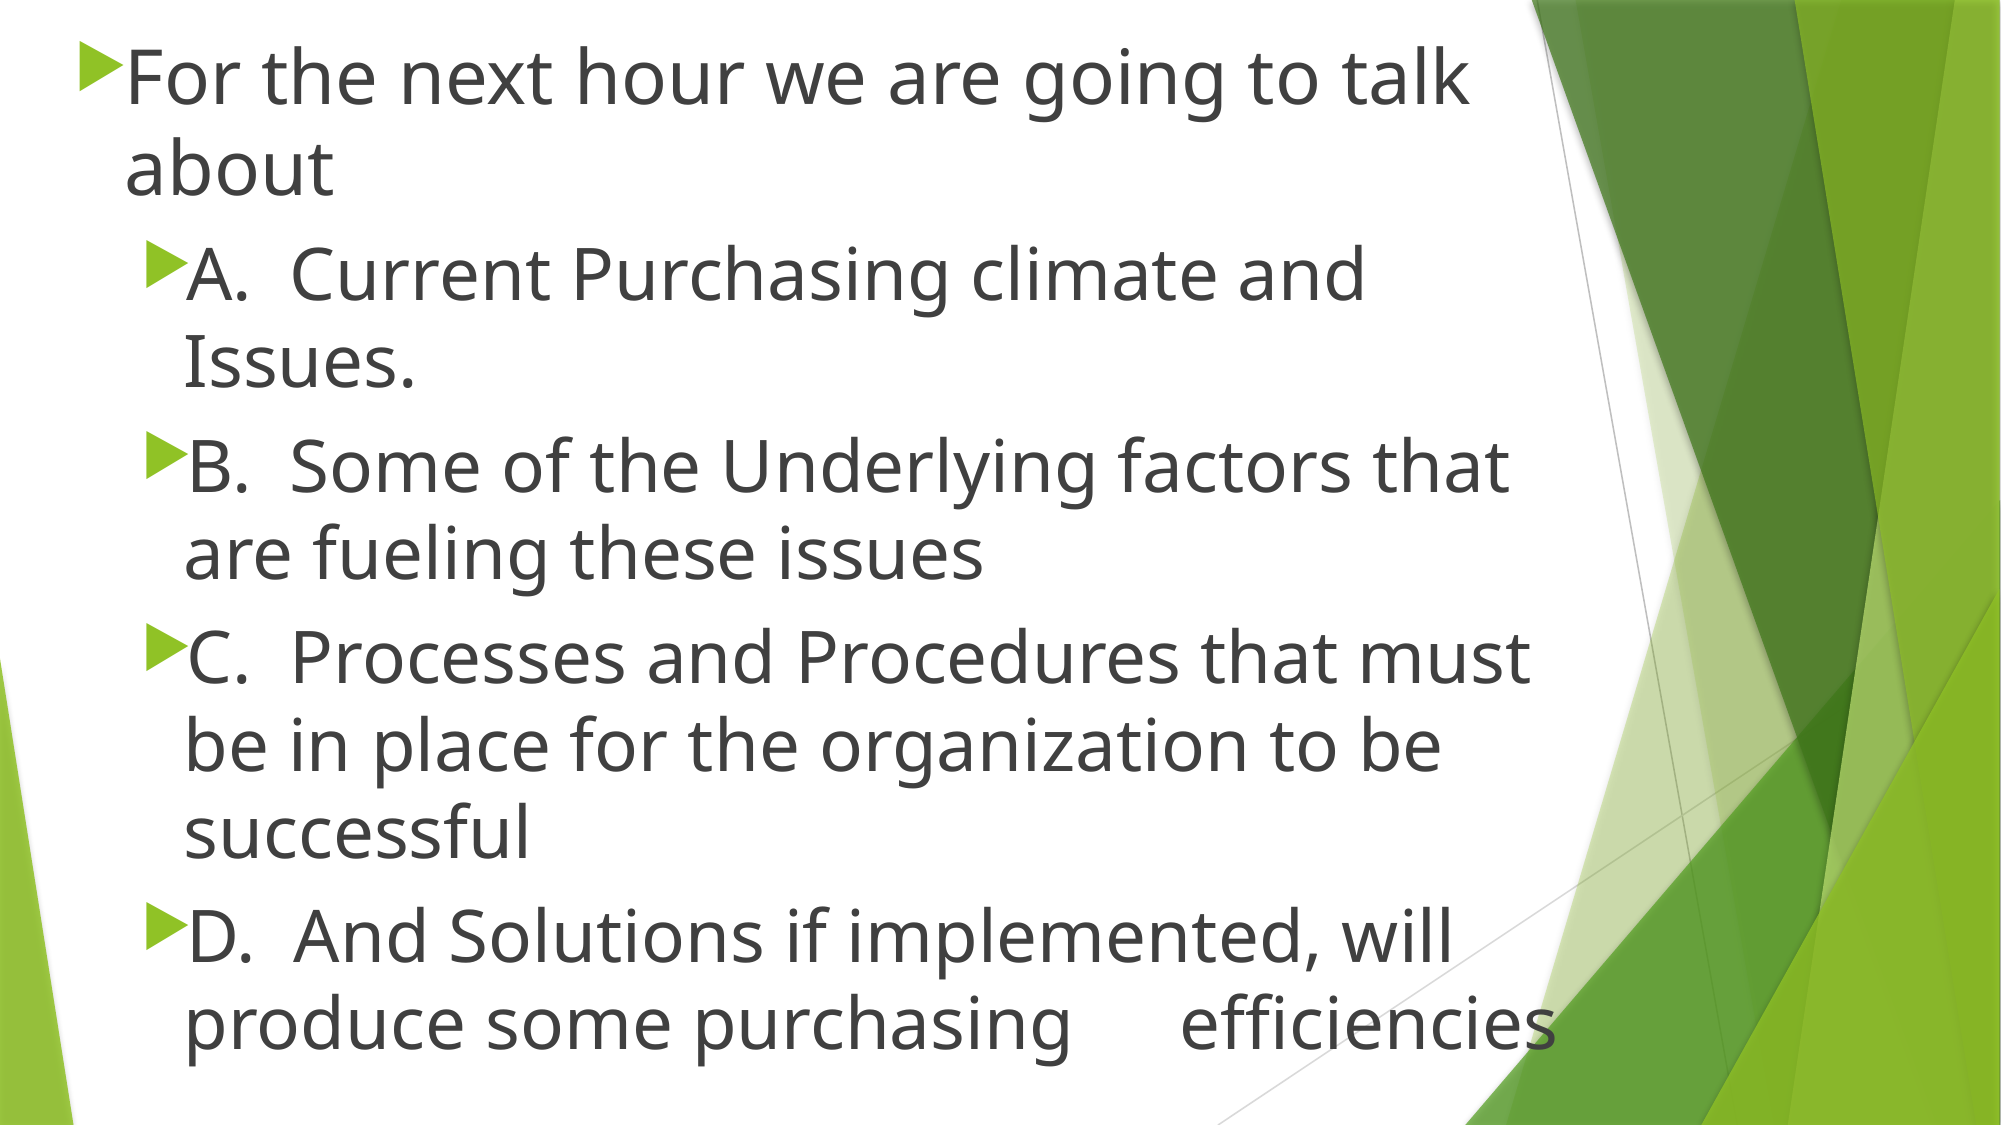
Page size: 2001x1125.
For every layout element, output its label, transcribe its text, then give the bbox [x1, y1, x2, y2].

list For the next hour we are going to talk about A. Current Purchasing climate and Issues. B. Some of the Underlying factors that are fueling these issues C. Processes and Procedures that must be in place for the organization to be successful D. And Solutions if implemented, will produce some purchasing efficiencies [59, 20, 1635, 1074]
